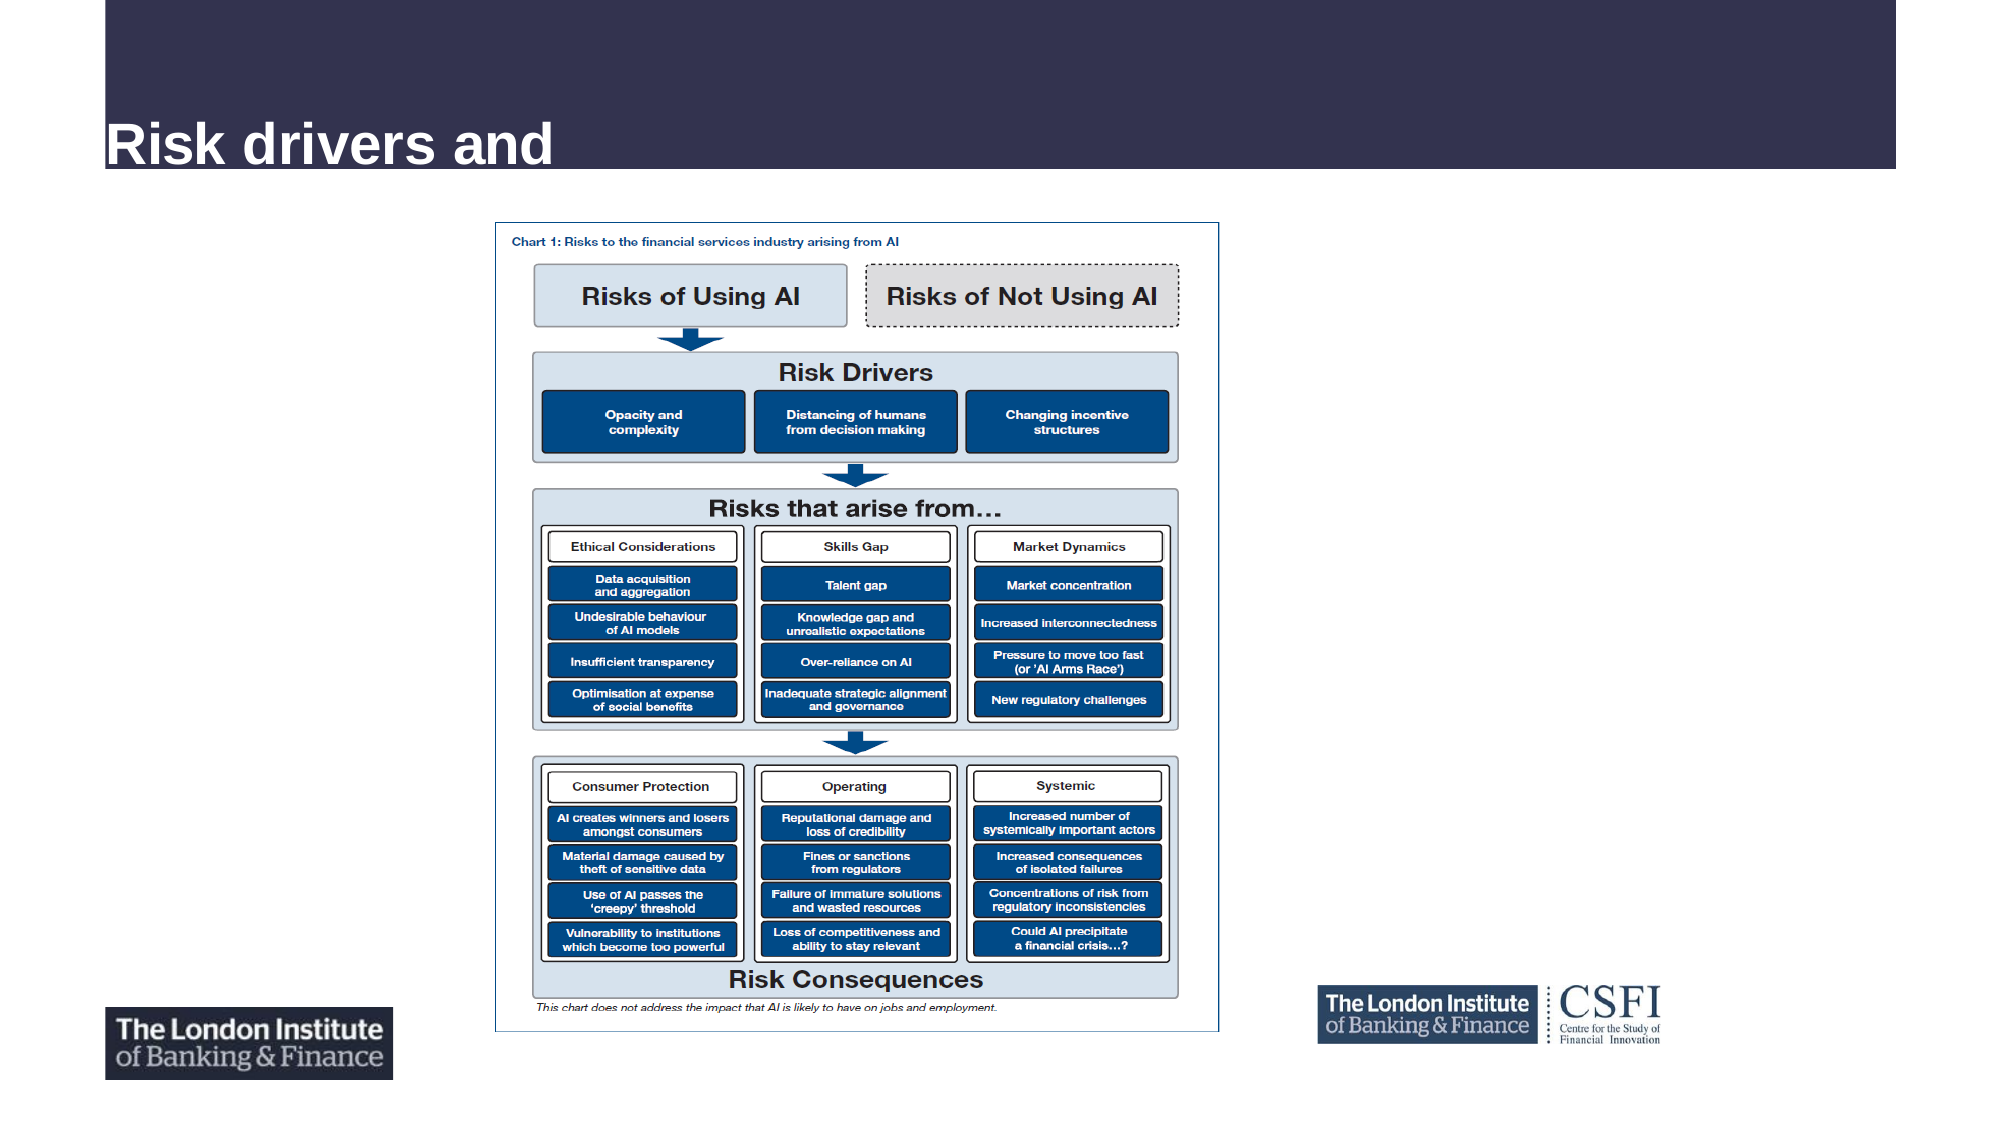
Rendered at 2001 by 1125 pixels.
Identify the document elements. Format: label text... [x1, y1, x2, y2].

text_box [105, 0, 1896, 169]
text_box [1317, 985, 1661, 1044]
text_box Risk drivers and consequences [103, 106, 965, 247]
picture [105, 1007, 394, 1080]
text_box [495, 222, 1220, 1032]
